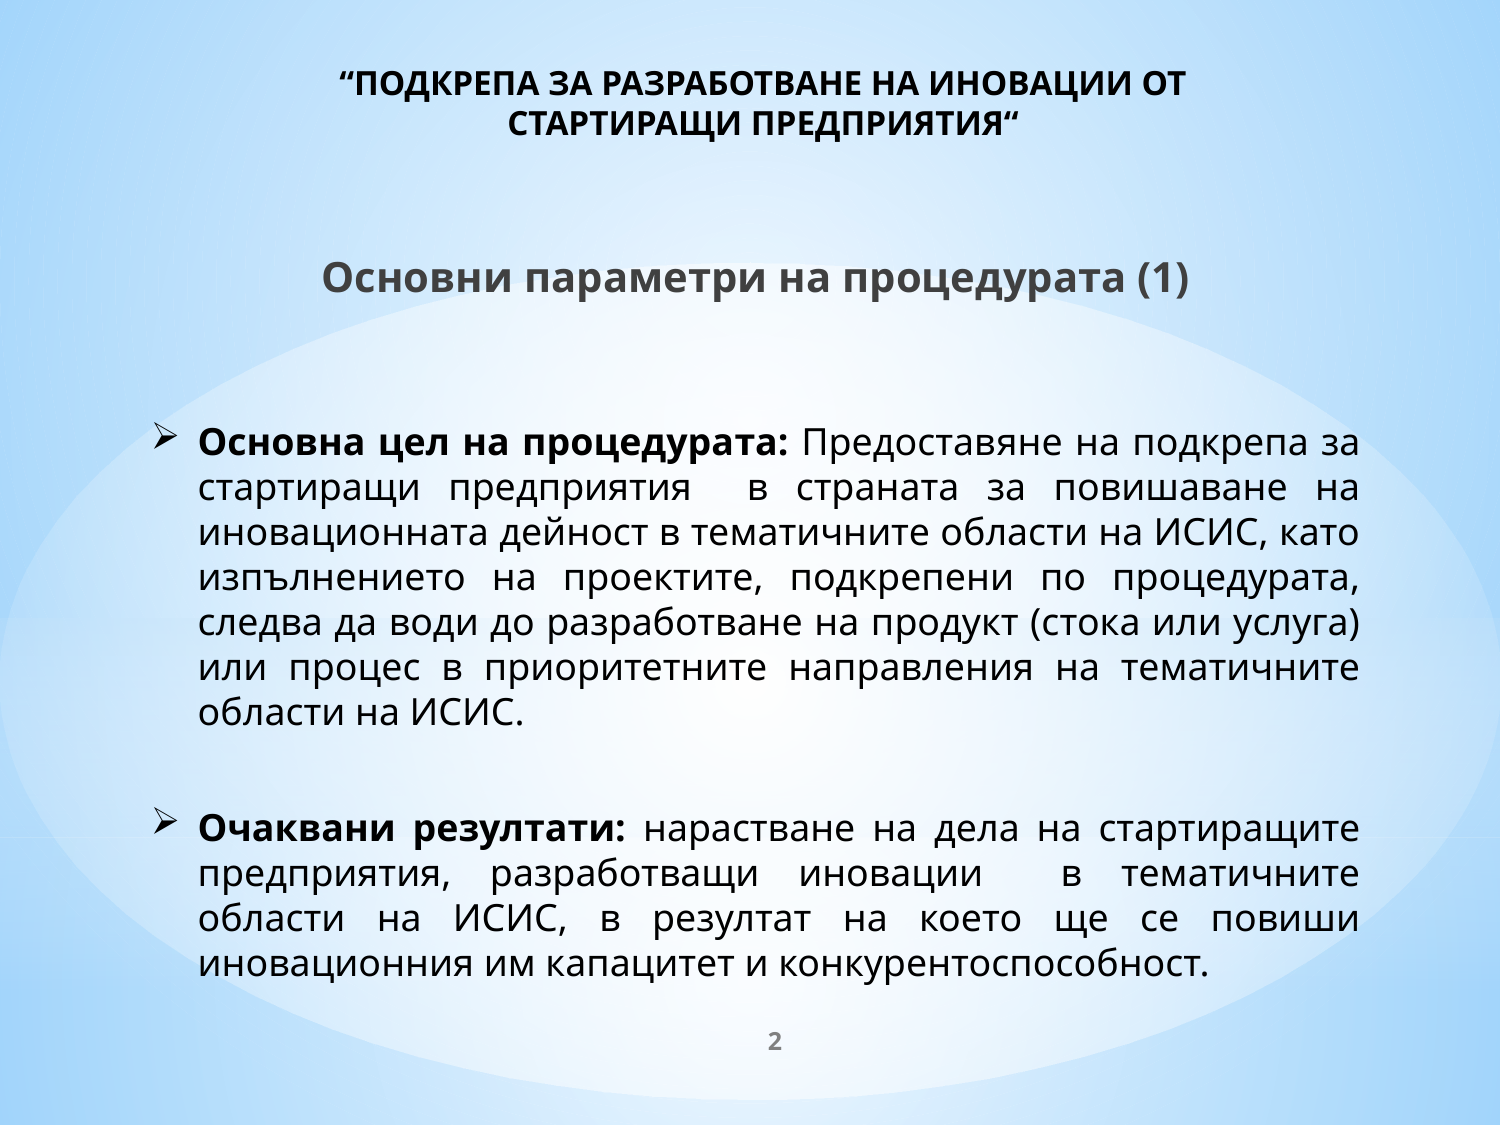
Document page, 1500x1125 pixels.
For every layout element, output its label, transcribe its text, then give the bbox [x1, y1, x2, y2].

title “ПОДКРЕПА ЗА РАЗРАБОТВАНЕ НА ИНОВАЦИИ ОТ СТАРТИРАЩИ ПРЕДПРИЯТИЯ“ [53, 54, 1483, 197]
list Основни параметри на процедурата (1) Основна цел на процедурата: Предоставяне на подкрепа за стартиращи предприятия в страната за повишаване на иновационната дейност в тематичните области на ИСИС, като изпълнението на проектите, подкрепени по процедурата, следва да води до разработване на продукт (стока или услуга) или процес в приоритетните направления на тематичните области на ИСИС. Очаквани резултати: нарастване на дела на стартиращите предприятия, разработващи иновации в тематичните области на ИСИС, в резултат на което ще се повиши иновационния им капацитет и конкурентоспособност. [135, 243, 1376, 1024]
slide_number 2 [624, 1024, 925, 1073]
